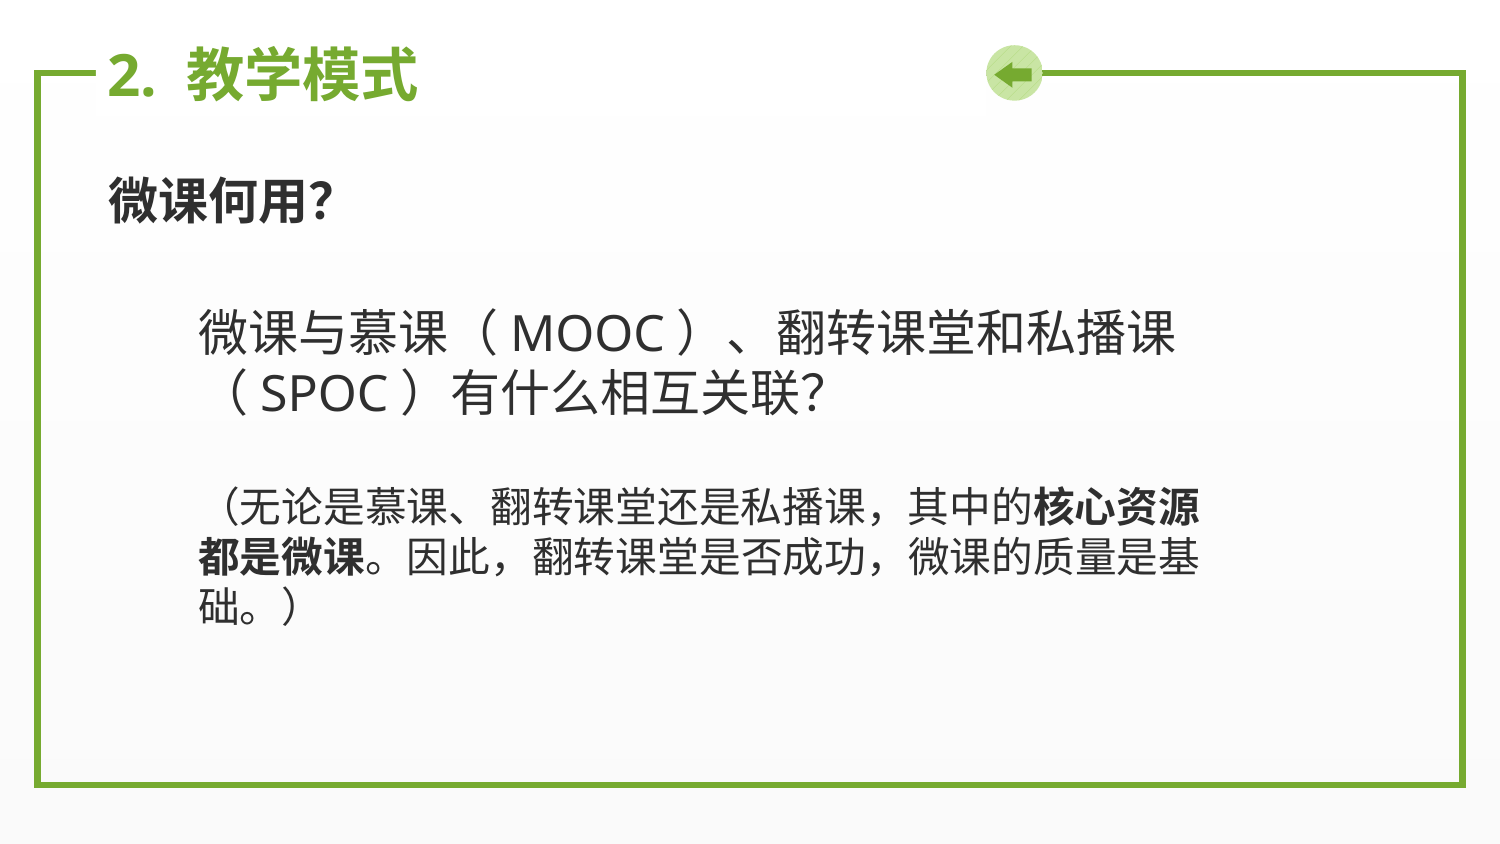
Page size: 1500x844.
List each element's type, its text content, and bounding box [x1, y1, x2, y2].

text_box 微课与慕课（MOOC）、翻转课堂和私播课（SPOC）有什么相互关联？ （无论是慕课、翻转课堂还是私播课，其中的核心资源都是微课。因此，翻转课堂是否成功，微课的质量是基础。） [183, 293, 1227, 639]
text_box 微课何用？ [93, 161, 768, 237]
title 2. 教学模式 [95, 38, 987, 116]
